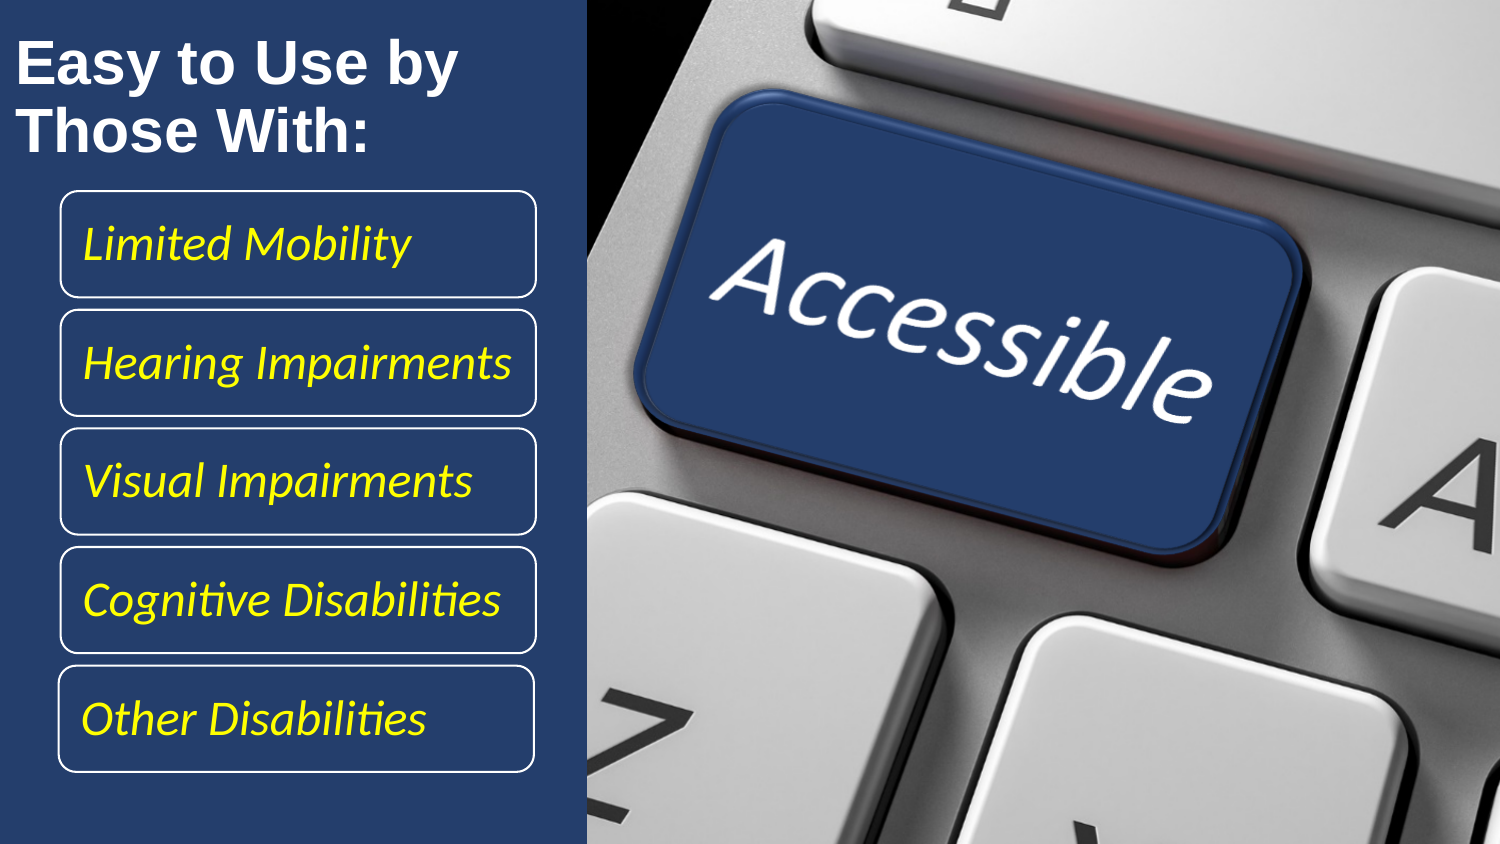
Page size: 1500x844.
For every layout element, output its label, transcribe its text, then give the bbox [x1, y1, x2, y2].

picture [587, 0, 1500, 844]
text_box Limited Mobility [59, 190, 537, 299]
text_box Hearing Impairments [59, 308, 537, 417]
text_box Other Disabilities [57, 664, 535, 773]
title Easy to Use by Those With: [0, 0, 587, 197]
text_box Visual Impairments [59, 427, 537, 536]
text_box Cognitive Disabilities [59, 545, 537, 655]
